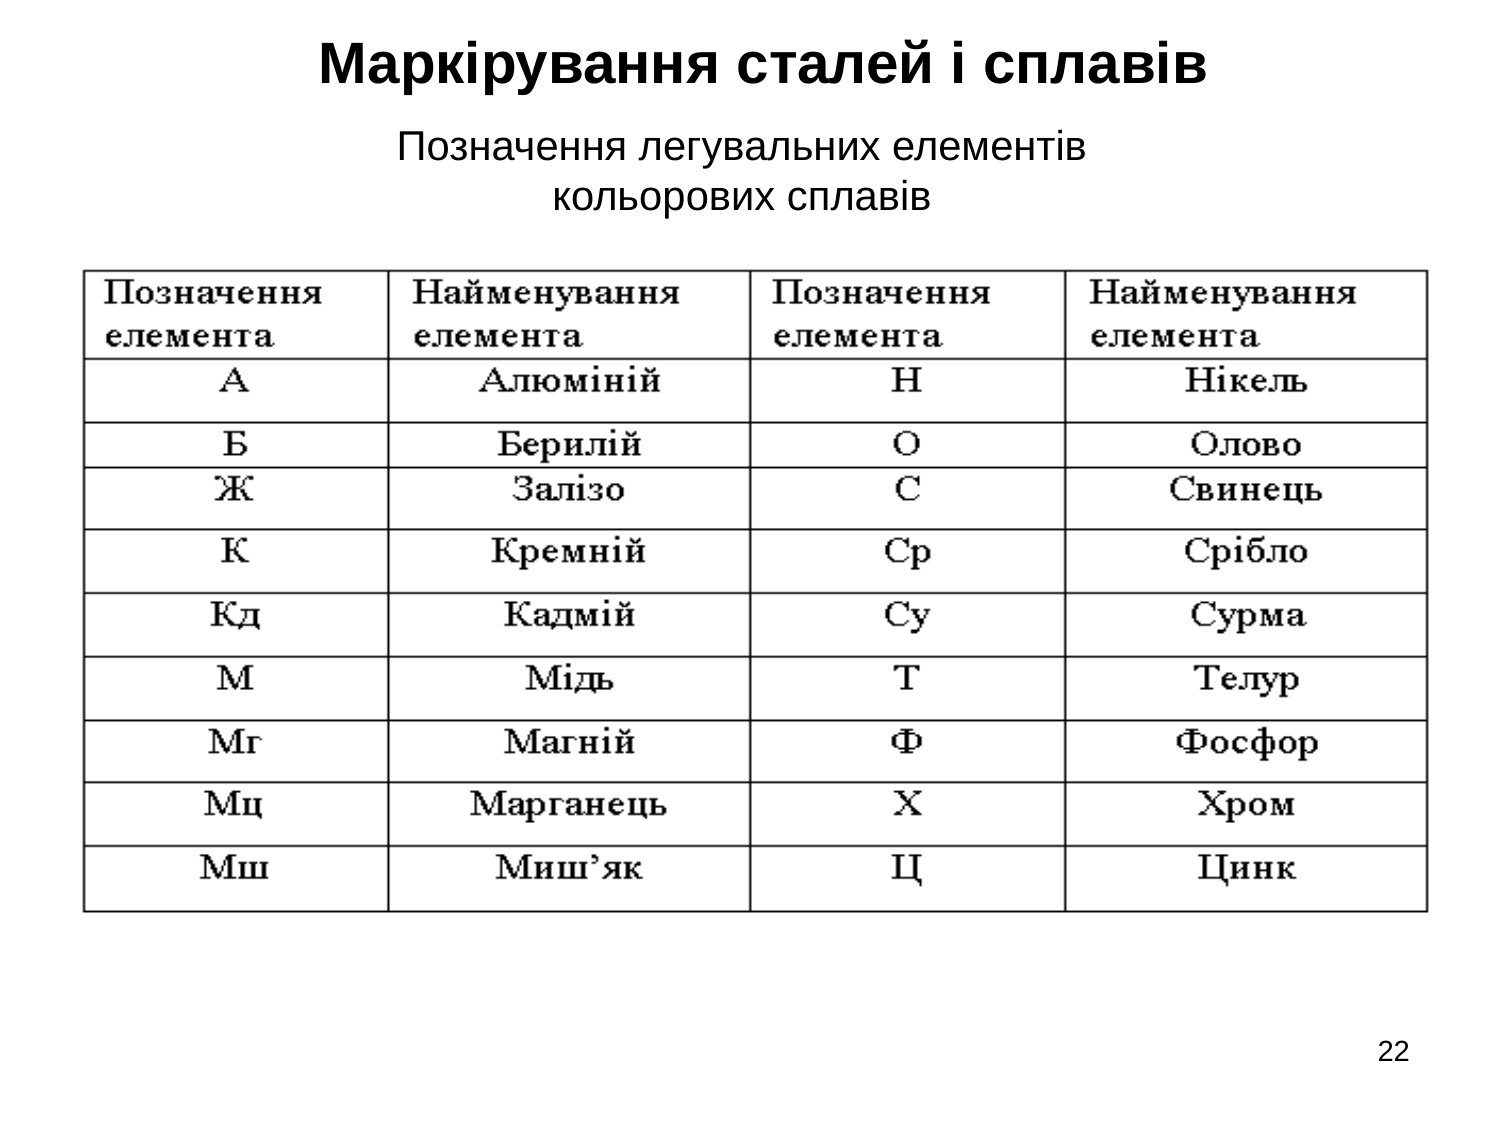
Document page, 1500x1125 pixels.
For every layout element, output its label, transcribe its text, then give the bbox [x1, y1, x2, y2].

text_box Маркірування сталей і сплавів [88, 31, 1439, 91]
slide_number 22 [1074, 1024, 1425, 1103]
title Позначення легувальних елементів кольорових сплавів [348, 125, 1136, 212]
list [59, 243, 1468, 941]
